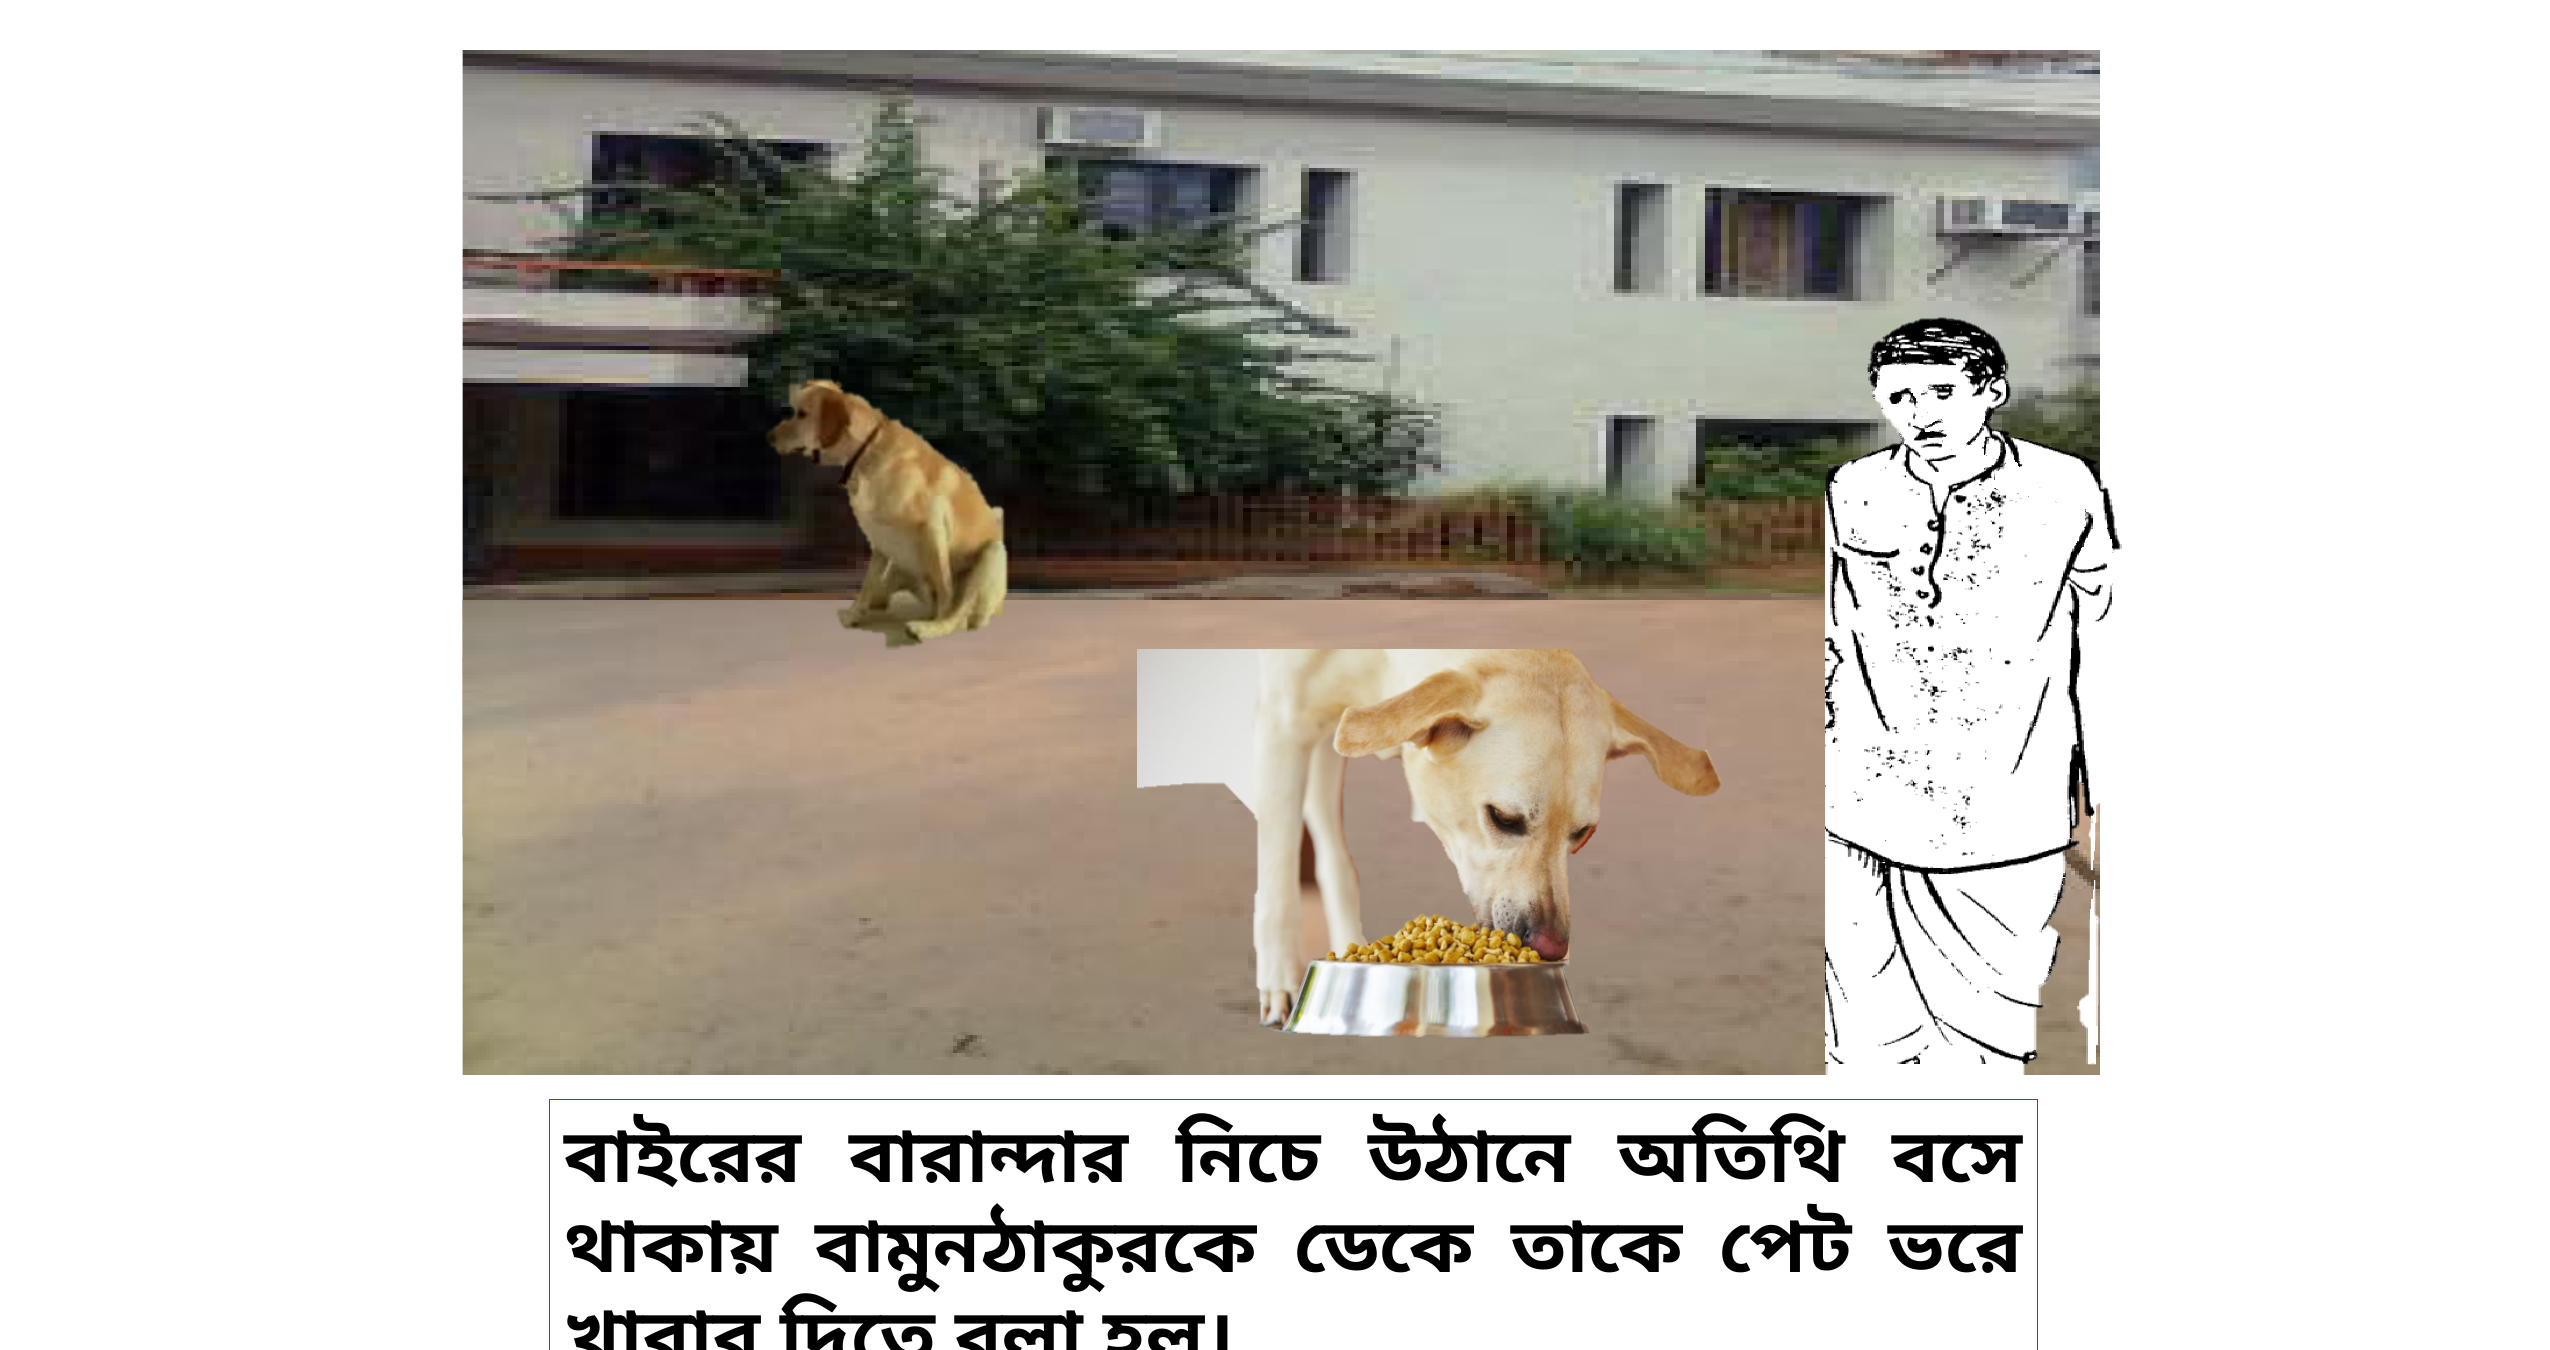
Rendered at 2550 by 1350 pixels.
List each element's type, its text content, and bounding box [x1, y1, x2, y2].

text_box বাইরের বারান্দার নিচে উঠানে অতিথি বসে থাকায় বামুনঠাকুরকে ডেকে তাকে পেট ভরে খাবার দিতে বলা হল। [549, 1099, 2038, 1350]
footer MD. Nazmul Hasan [871, 1251, 1679, 1324]
picture [462, 49, 2197, 1084]
